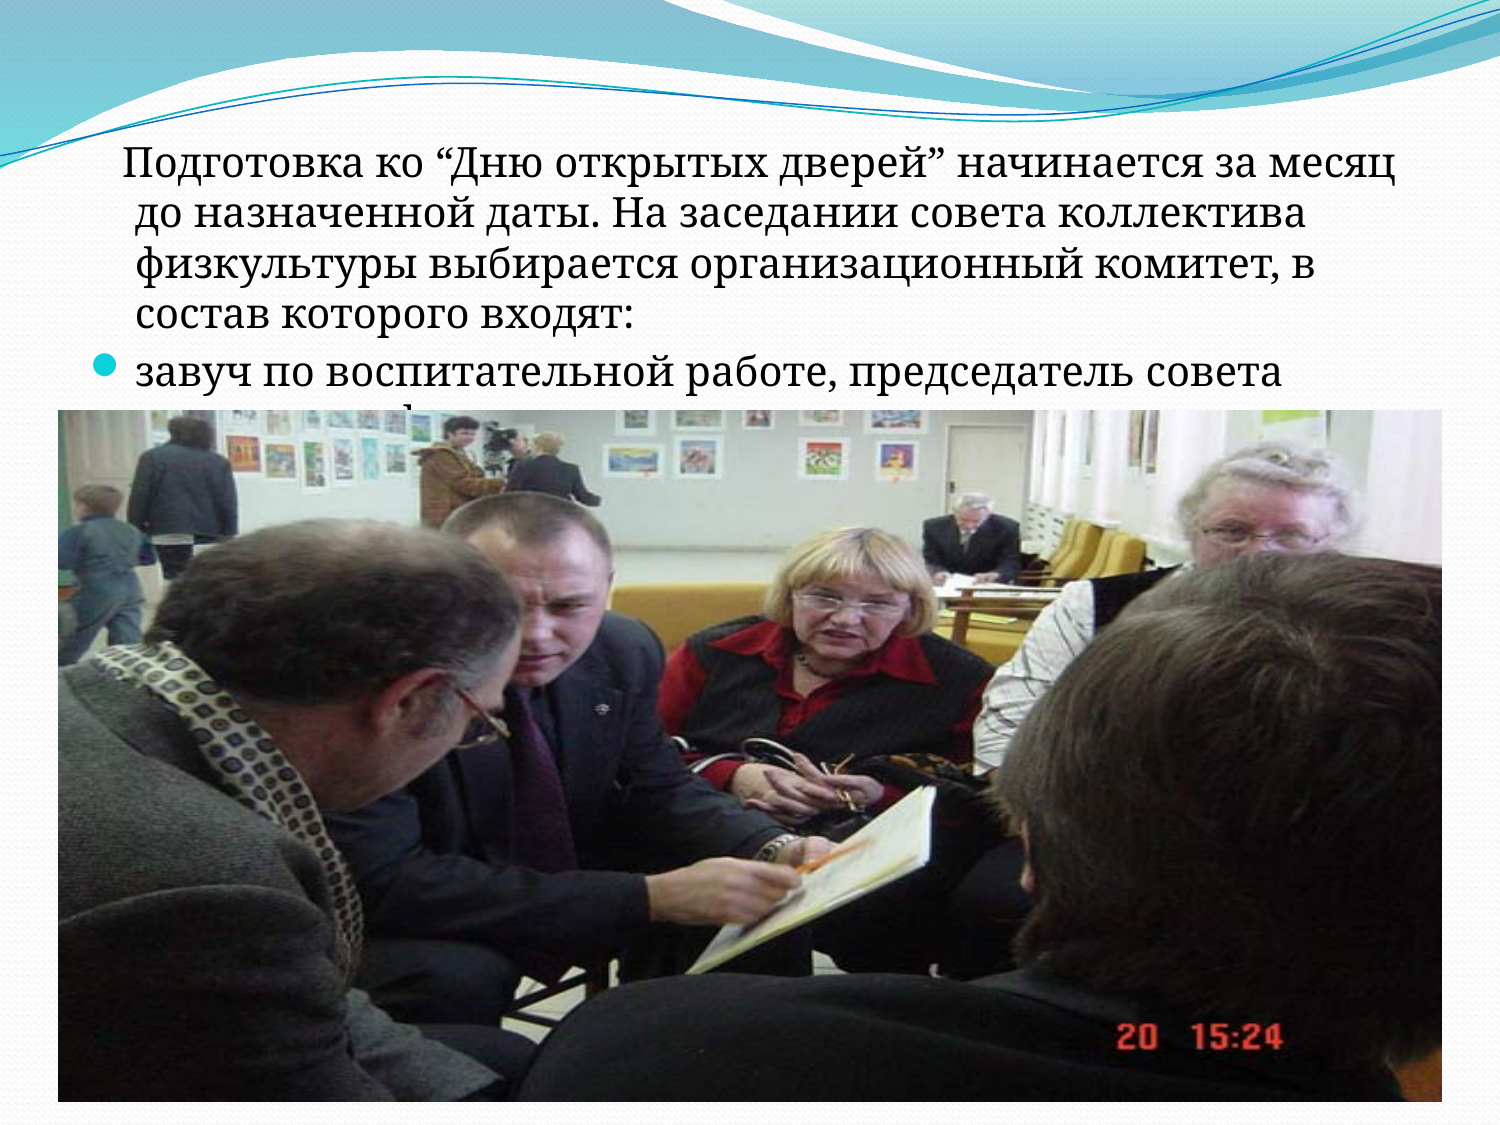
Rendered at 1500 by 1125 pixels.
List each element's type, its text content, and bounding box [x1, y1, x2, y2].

list Подготовка ко “Дню открытых дверей” начинается за месяц до назначенной даты. На заседании совета коллектива физкультуры выбирается организационный комитет, в состав которого входят: завуч по воспитательной работе, председатель совета коллектива физкультуры, [75, 128, 1425, 409]
picture [58, 409, 1442, 1102]
